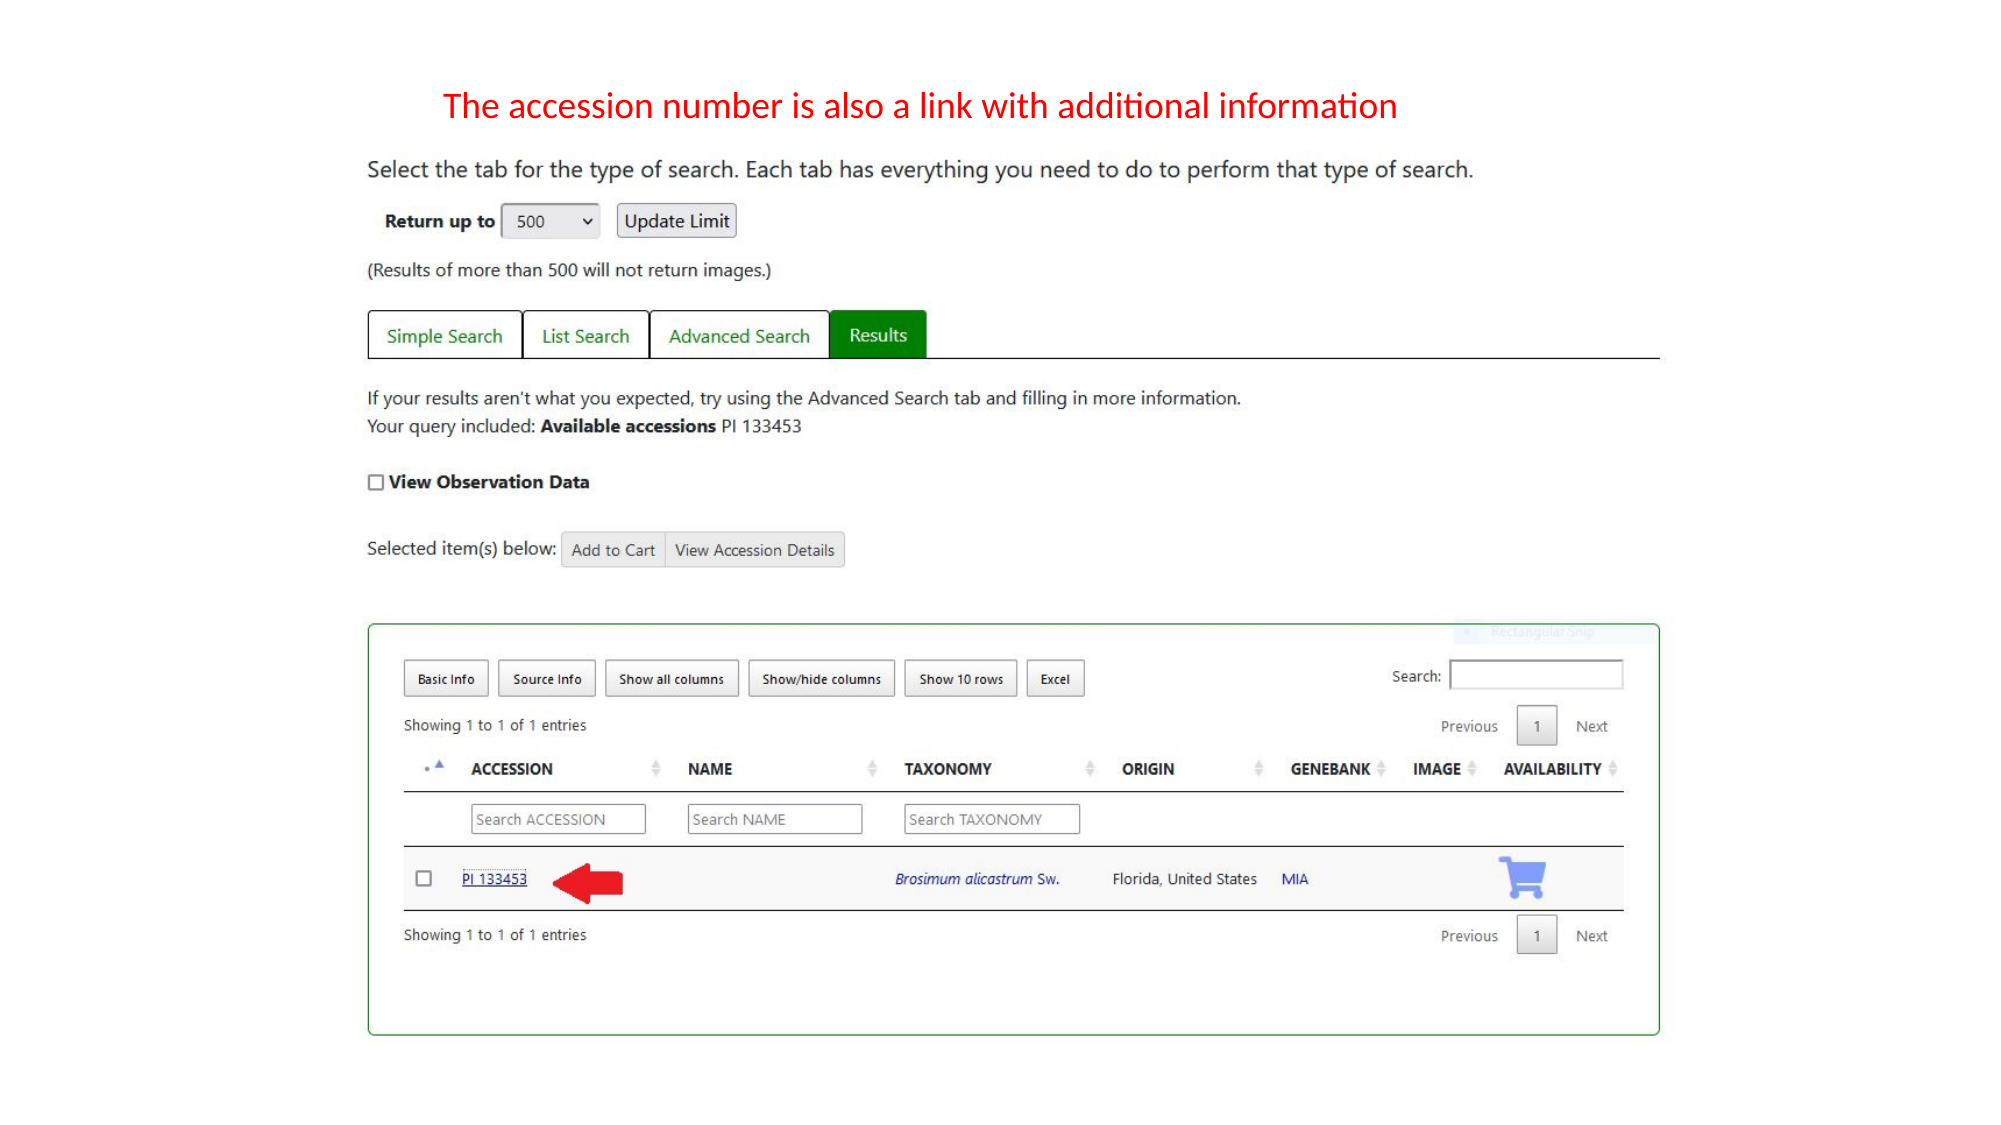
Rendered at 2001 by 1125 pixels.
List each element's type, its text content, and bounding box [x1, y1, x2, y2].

picture [0, 132, 2000, 1125]
text_box The accession number is also a link with additional information [428, 74, 1444, 132]
